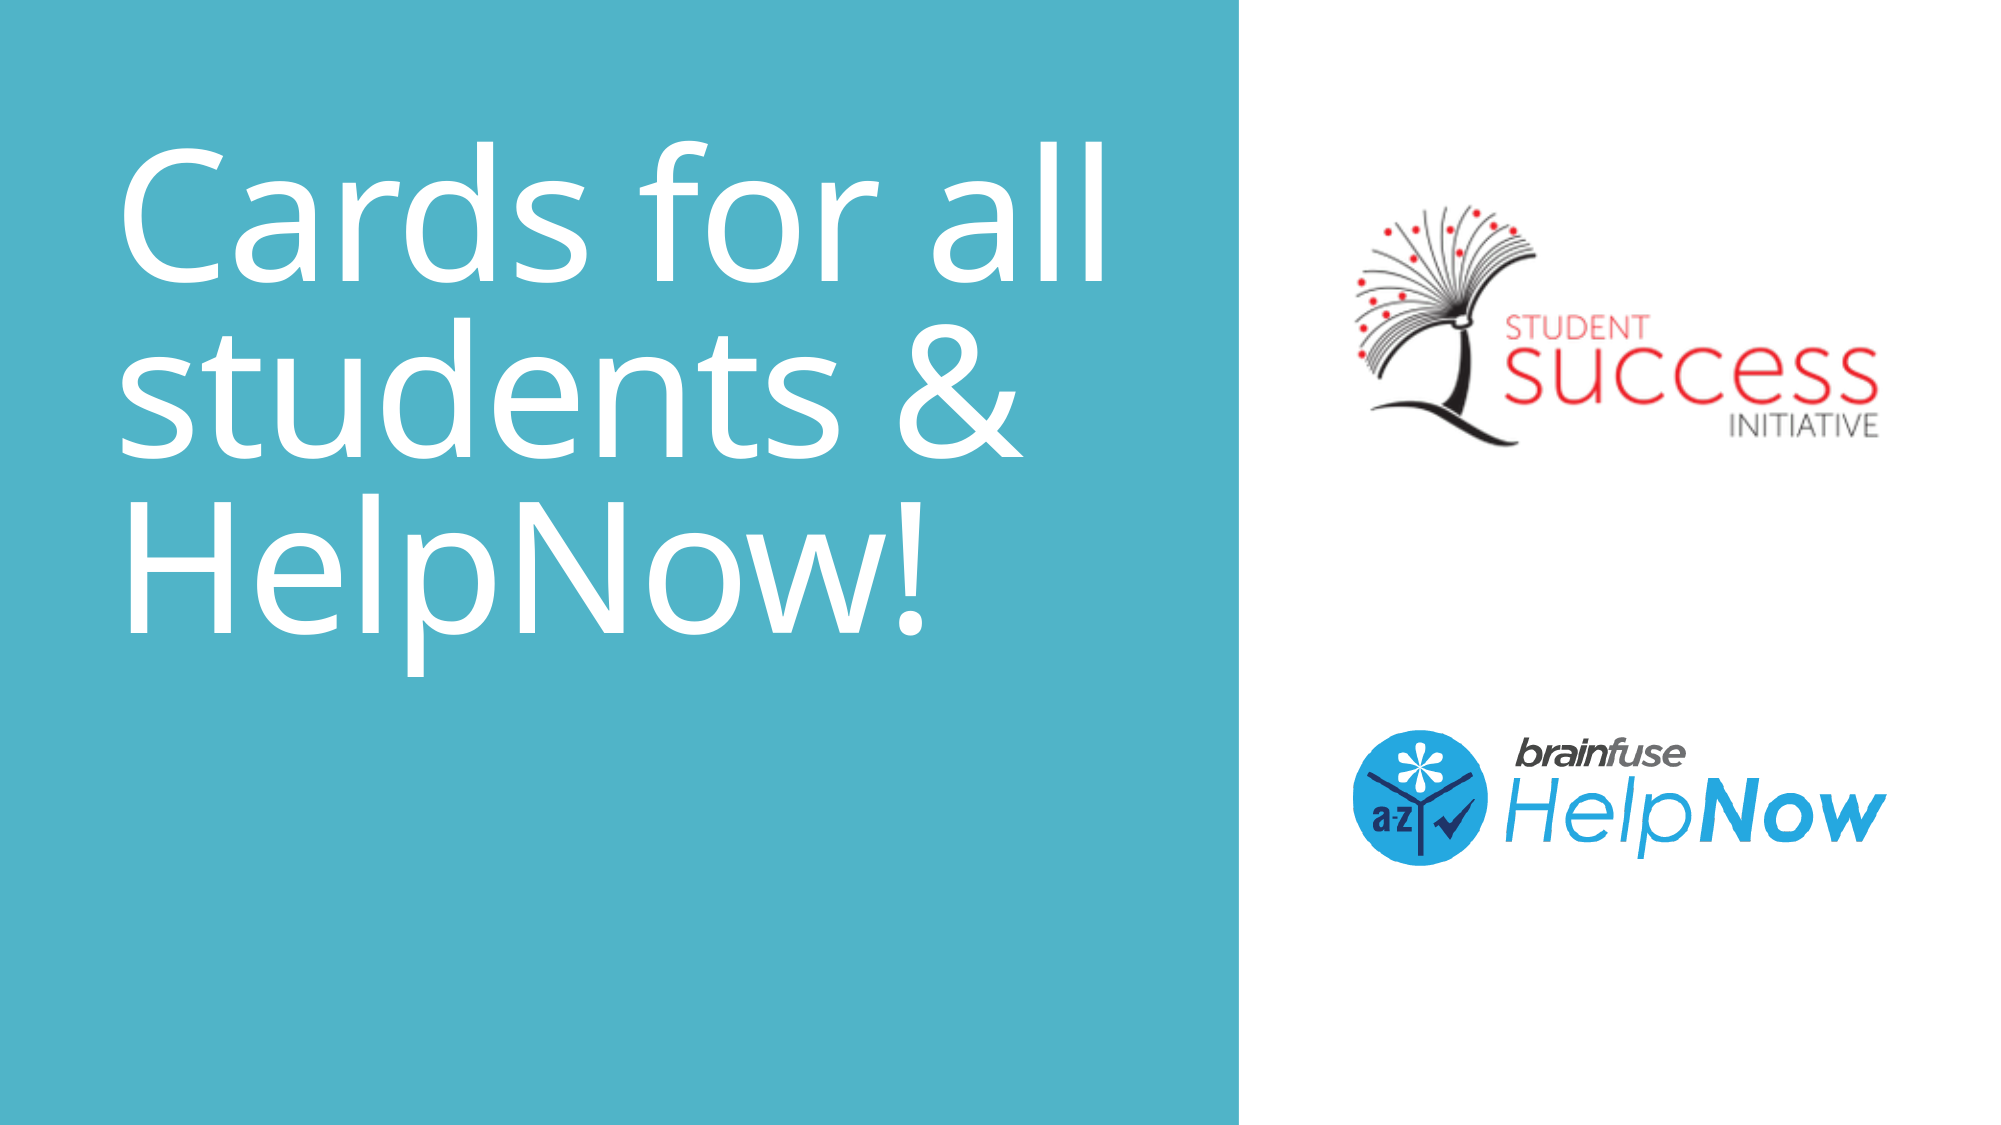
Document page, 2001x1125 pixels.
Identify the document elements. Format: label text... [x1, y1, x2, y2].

title Cards for all students & HelpNow! [98, 126, 1184, 677]
picture [1342, 192, 1895, 460]
text_box [1238, 0, 2000, 1125]
picture [1344, 714, 1895, 881]
text_box [0, 0, 1238, 1125]
